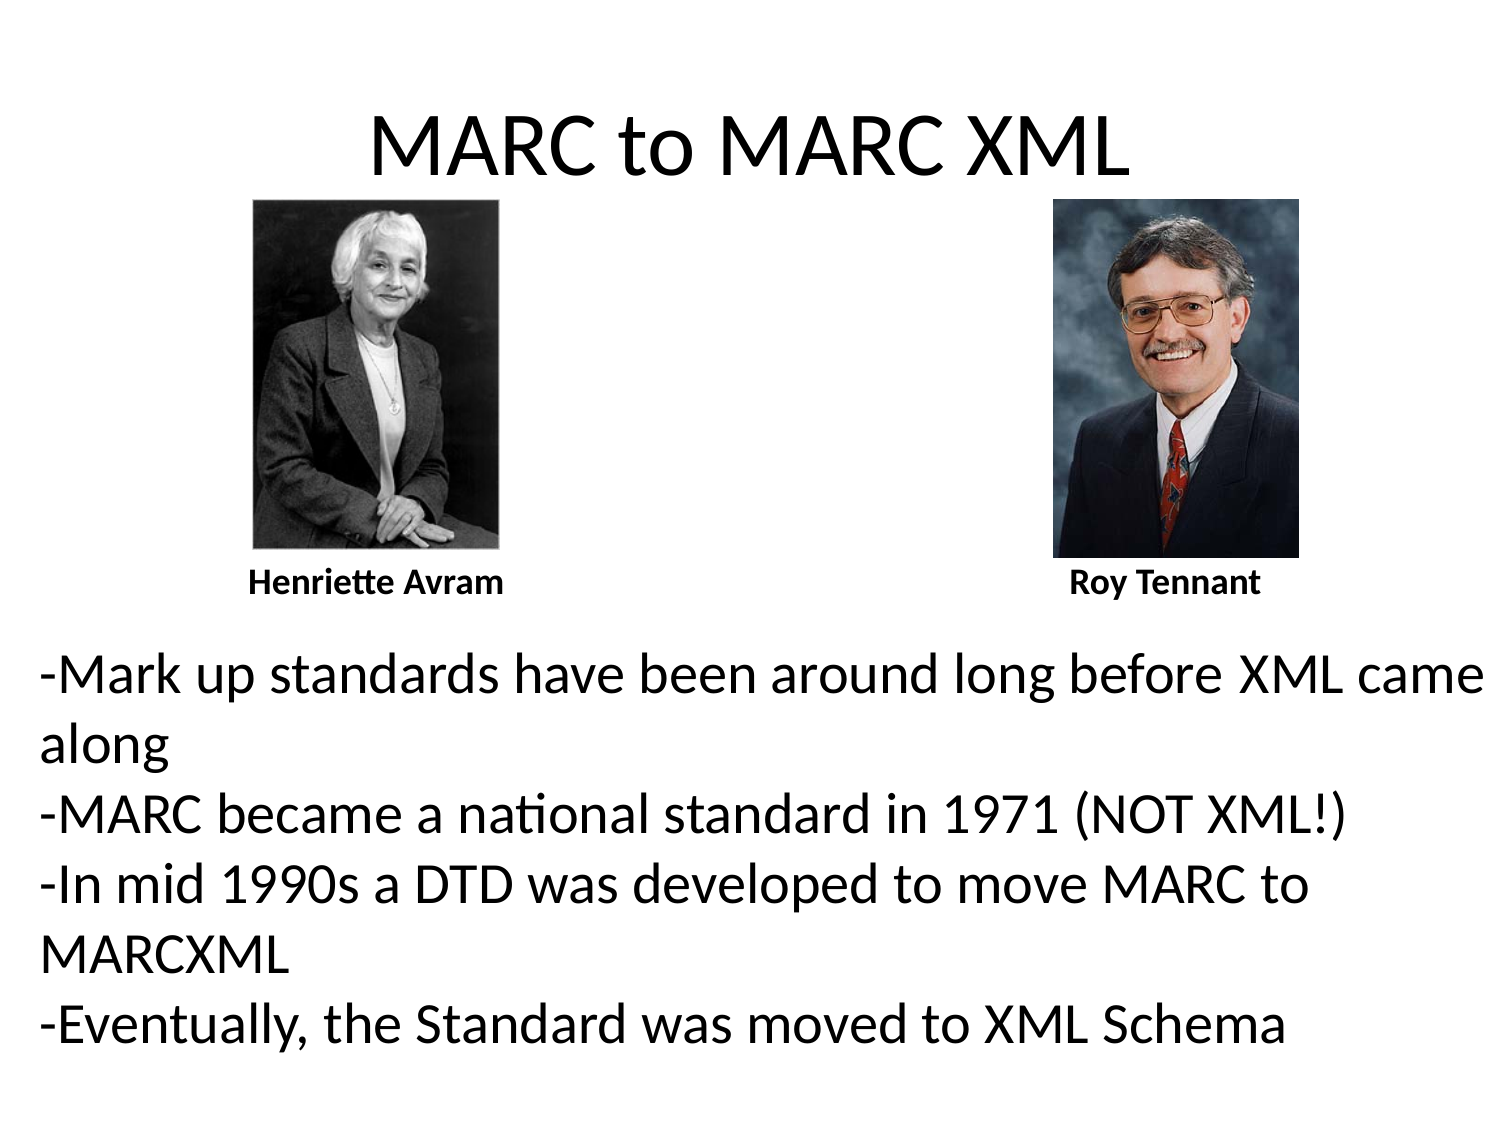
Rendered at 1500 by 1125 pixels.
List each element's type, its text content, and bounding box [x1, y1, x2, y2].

picture [252, 199, 501, 551]
text_box Roy Tennant [1054, 566, 1277, 610]
text_box -Mark up standards have been around long before XML came along -MARC became a national standard in 1971 (NOT XML!) -In mid 1990s a DTD was developed to move MARC to MARCXML -Eventually, the Standard was moved to XML Schema [24, 627, 1500, 1108]
picture [1053, 199, 1299, 558]
text_box Henriette Avram [233, 549, 520, 610]
title MARC to MARC XML [75, 45, 1425, 233]
